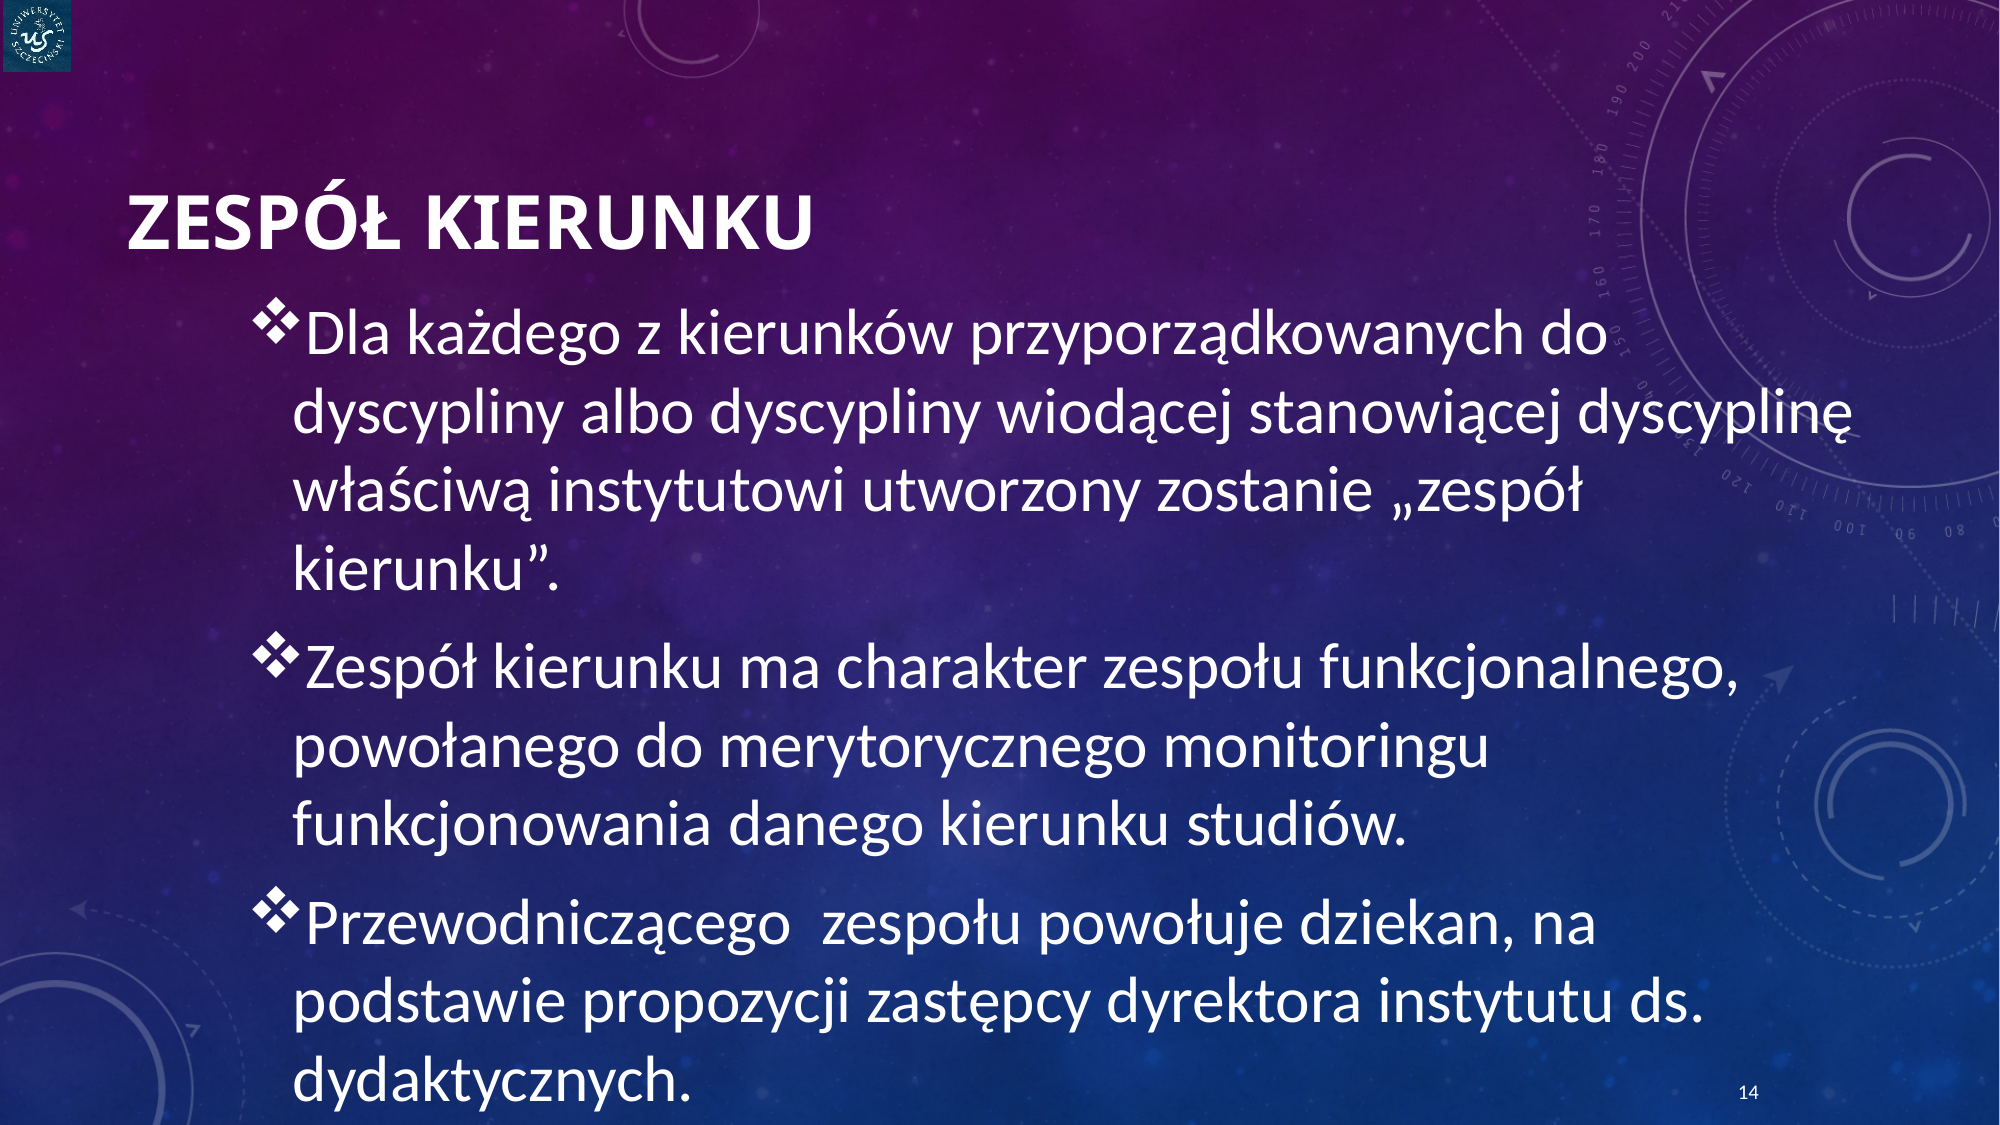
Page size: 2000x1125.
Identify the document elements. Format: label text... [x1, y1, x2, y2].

list Dla każdego z kierunków przyporządkowanych do dyscypliny albo dyscypliny wiodącej stanowiącej dyscyplinę właściwą instytutowi utworzony zostanie „zespół kierunku”. Zespół kierunku ma charakter zespołu funkcjonalnego, powołanego do merytorycznego monitoringu funkcjonowania danego kierunku studiów. Przewodniczącego zespołu powołuje dziekan, na podstawie propozycji zastępcy dyrektora instytutu ds. dydaktycznych. [231, 278, 1874, 1125]
title Zespół kierunku [112, 99, 1775, 339]
picture [0, 0, 2000, 1125]
slide_number 14 [1683, 1060, 1774, 1123]
